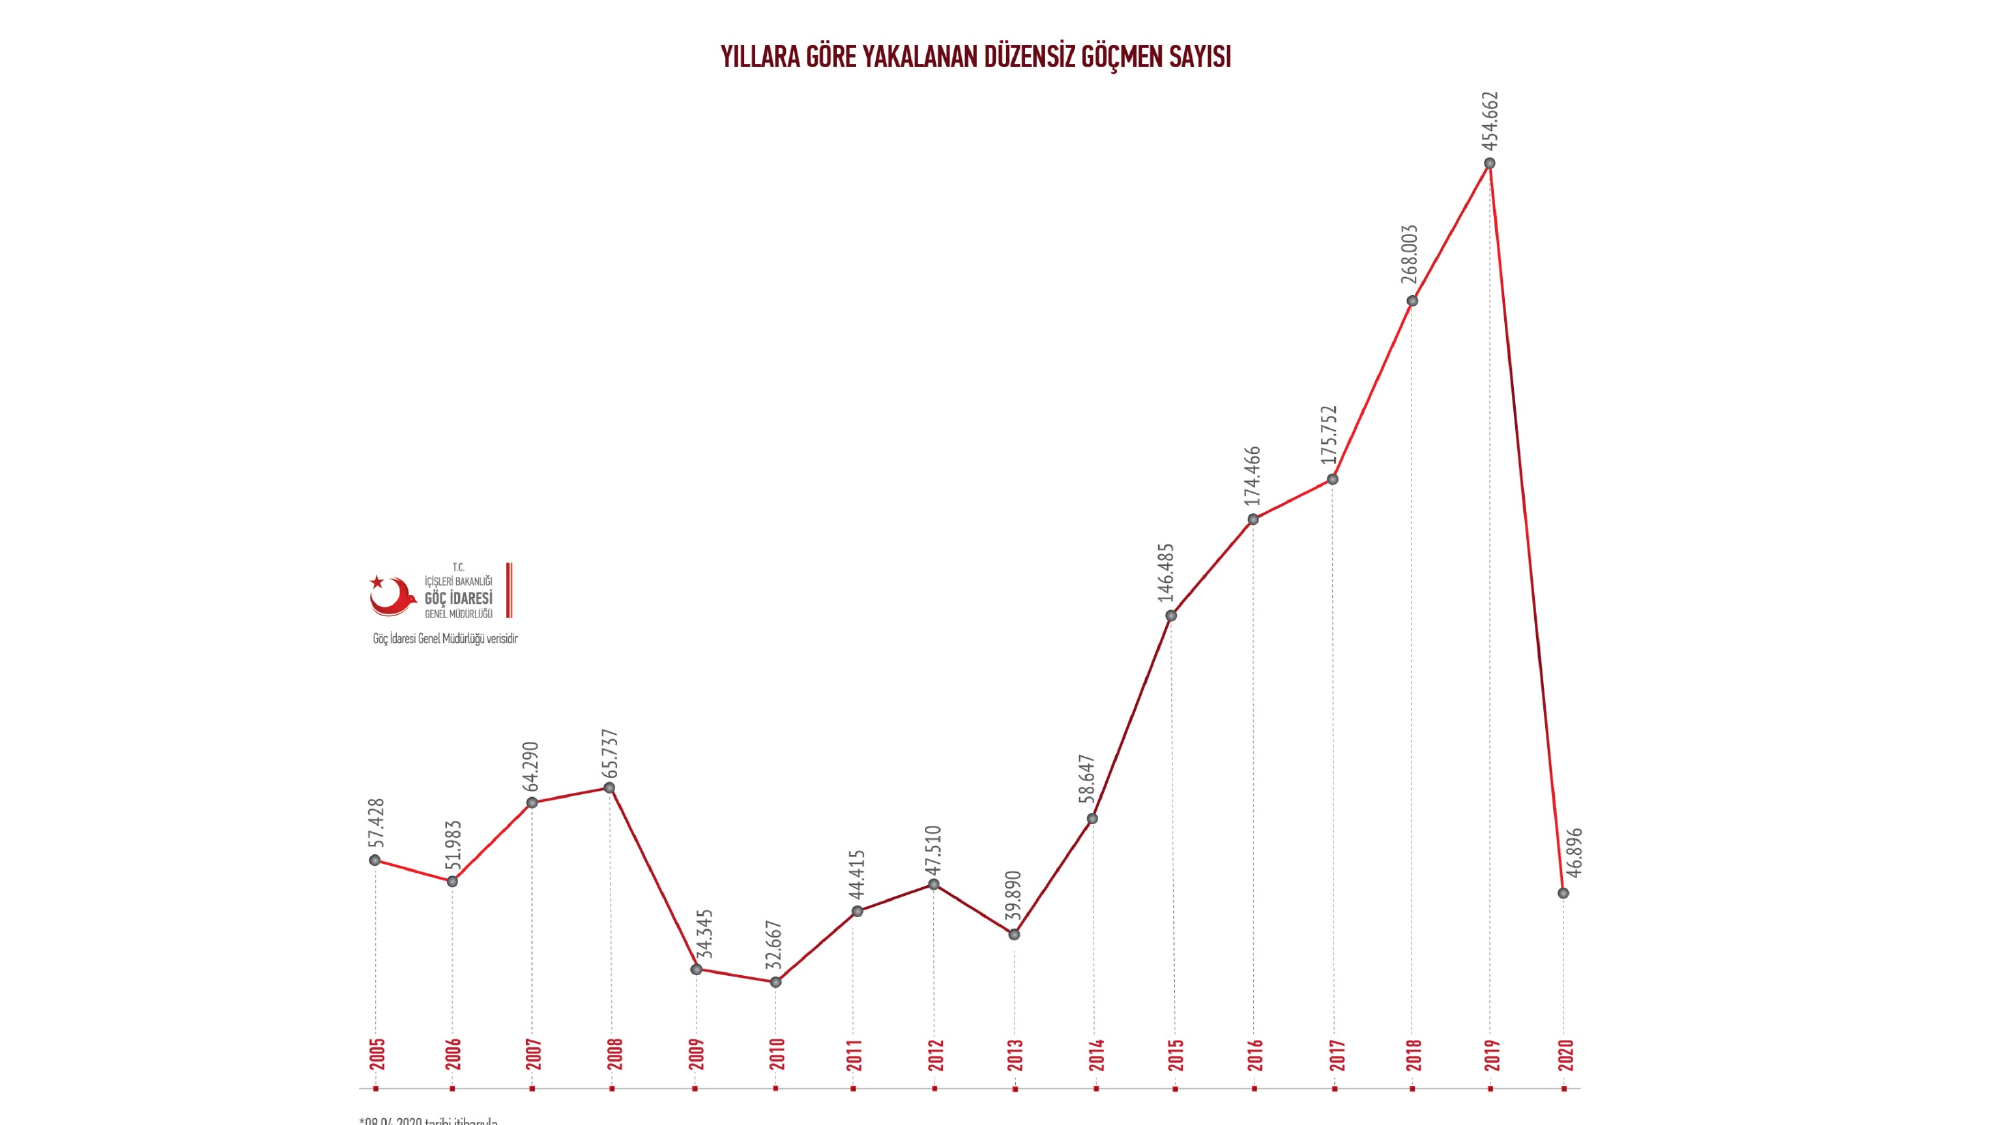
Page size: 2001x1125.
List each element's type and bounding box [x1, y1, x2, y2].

list [226, 15, 1714, 1125]
